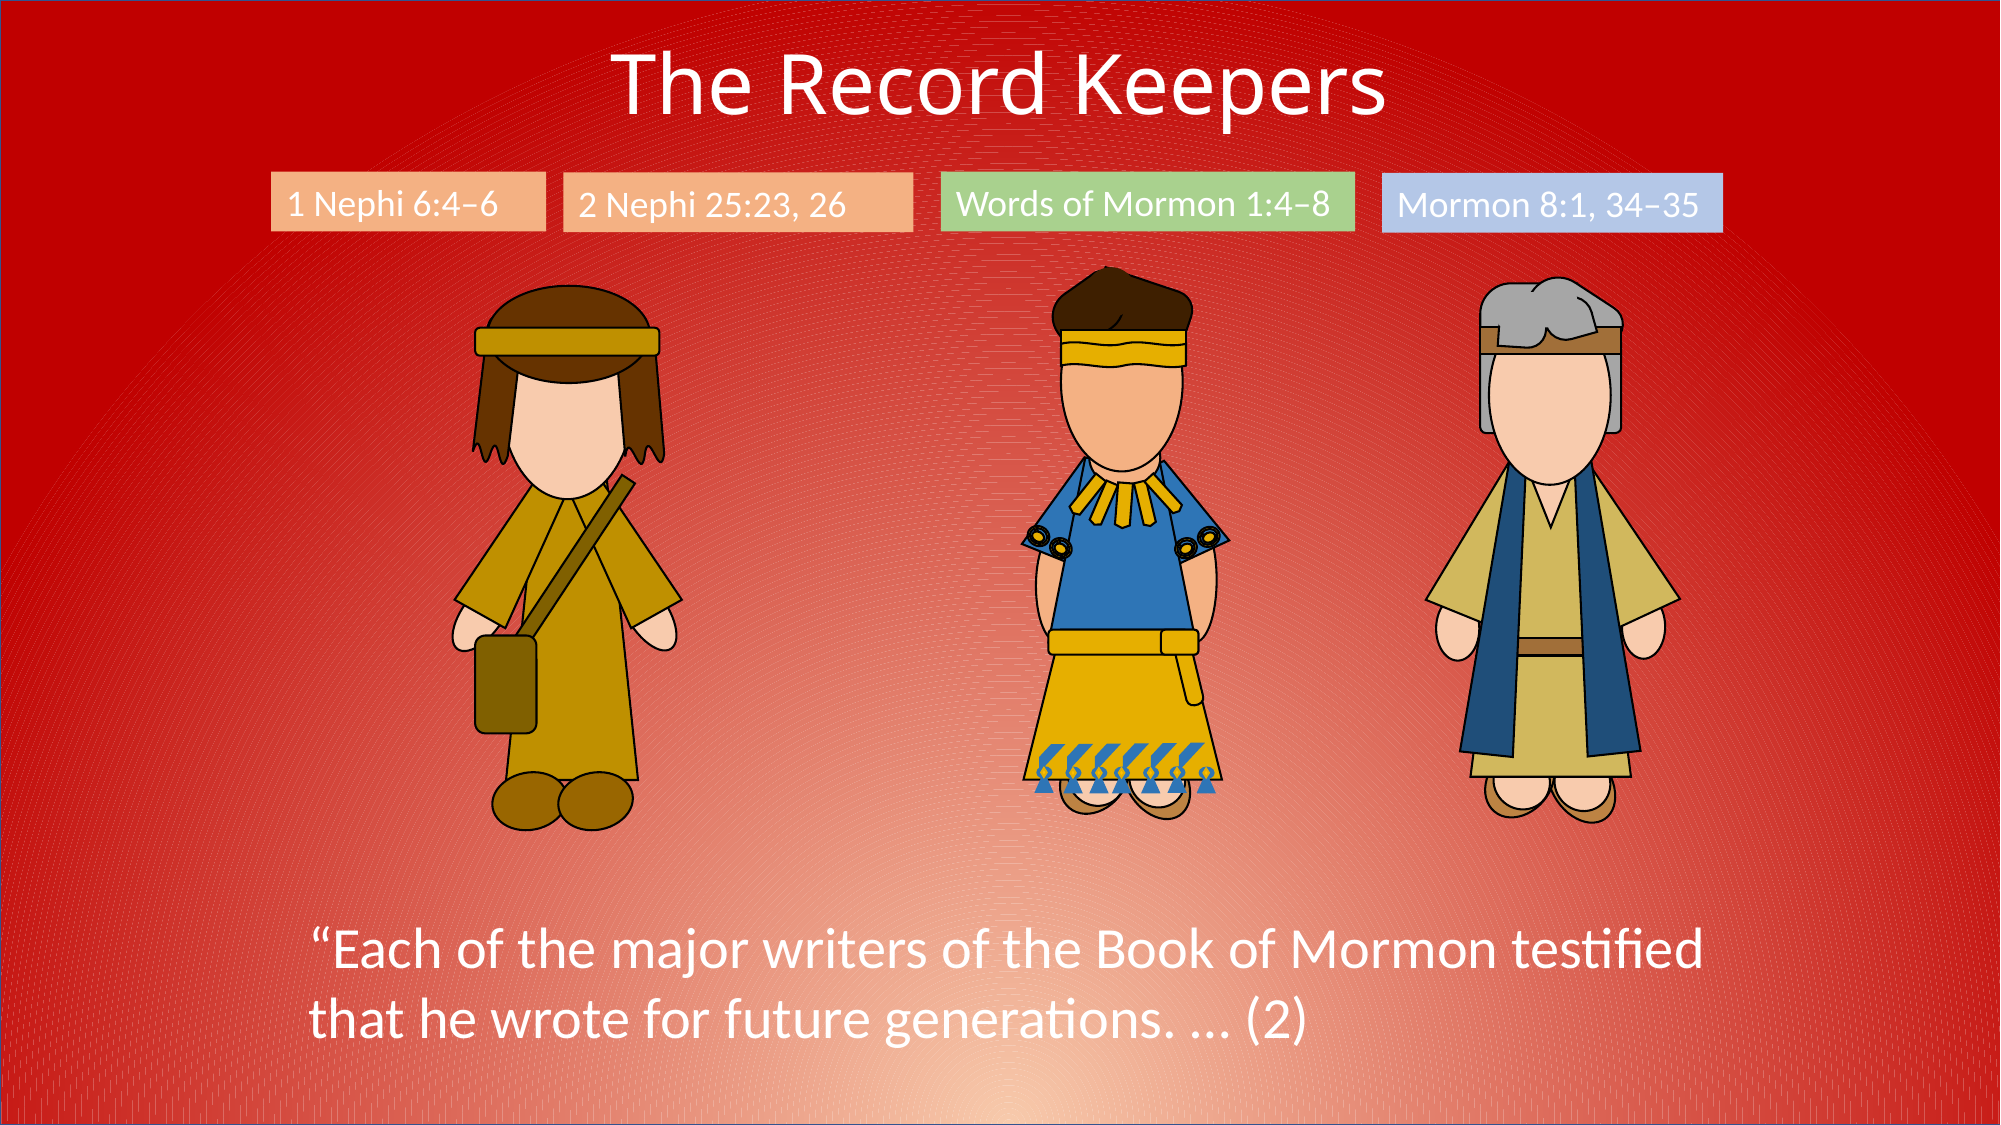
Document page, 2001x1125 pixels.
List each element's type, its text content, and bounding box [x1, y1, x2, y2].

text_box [271, 171, 914, 830]
text_box The Record Keepers [487, 23, 1513, 139]
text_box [1382, 172, 1724, 821]
text_box [0, 0, 2000, 1125]
text_box “Each of the major writers of the Book of Mormon testified that he wrote for future generations. … (2) [293, 902, 1750, 1058]
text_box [940, 171, 1356, 818]
